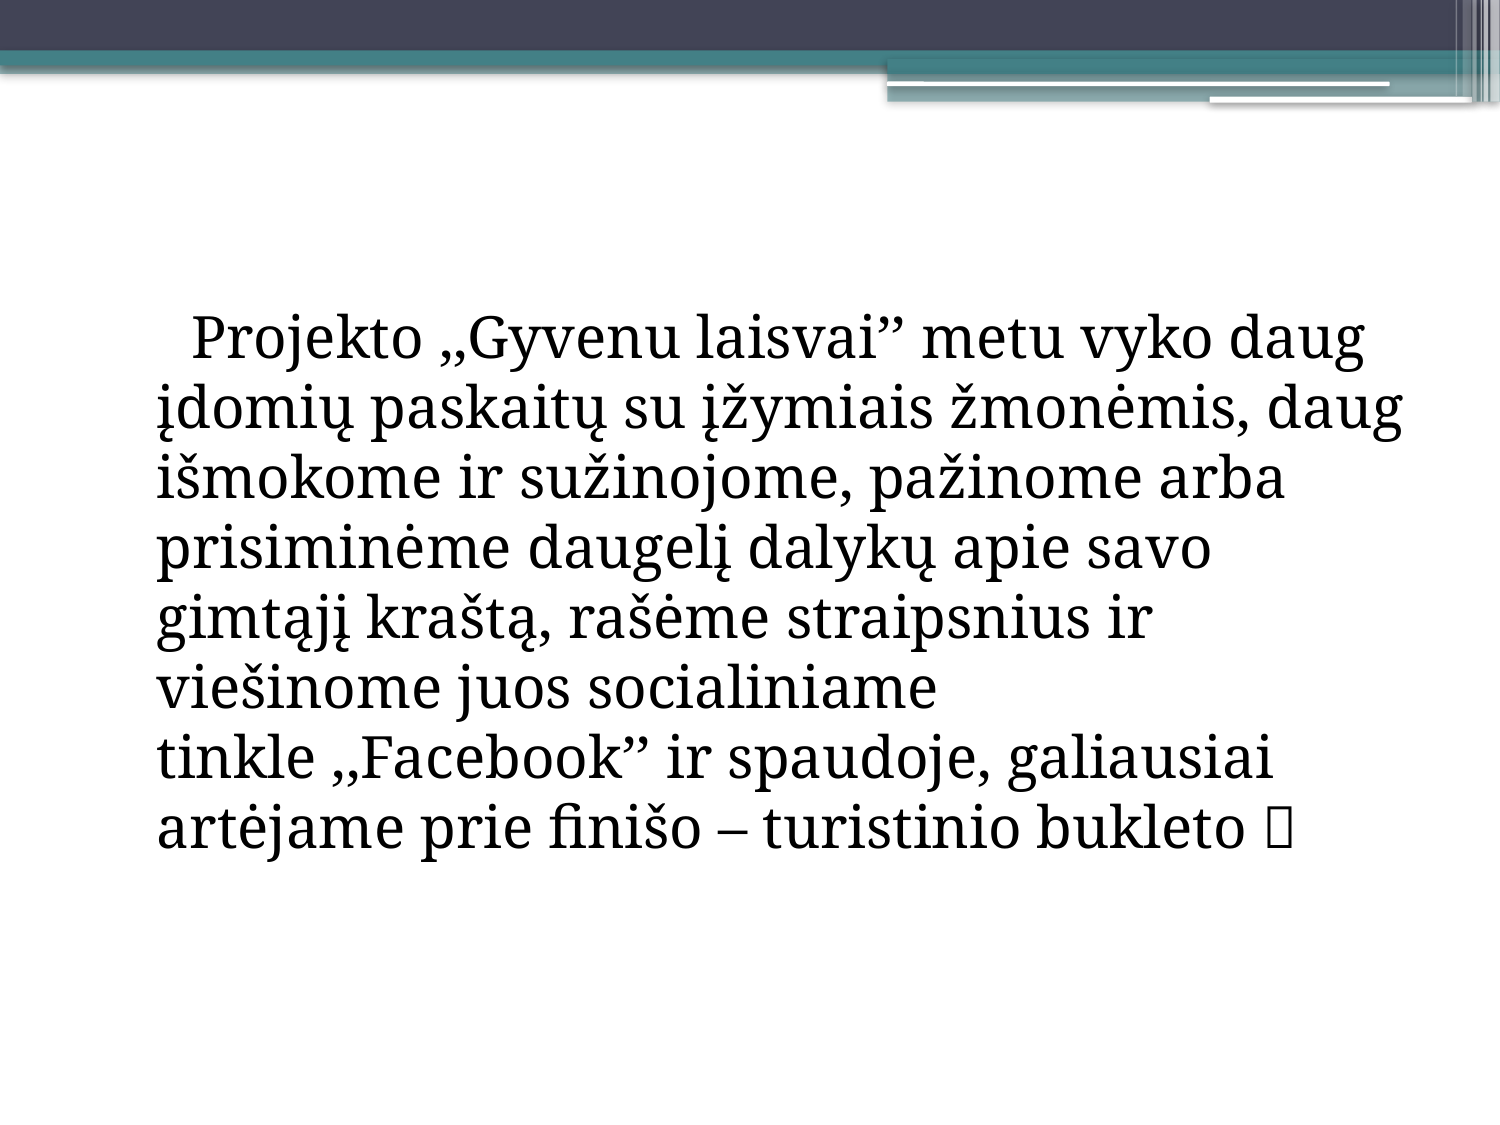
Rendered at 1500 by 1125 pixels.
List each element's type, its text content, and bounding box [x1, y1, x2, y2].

list Projekto ,,Gyvenu laisvai’’ metu vyko daug įdomių paskaitų su įžymiais žmonėmis, daug išmokome ir sužinojome, pažinome arba prisiminėme daugelį dalykų apie savo gimtąjį kraštą, rašėme straipsnius ir viešinome juos socialiniame tinkle ,,Facebook’’ ir spaudoje, galiausiai artėjame prie finišo – turistinio bukleto  [82, 292, 1432, 1003]
